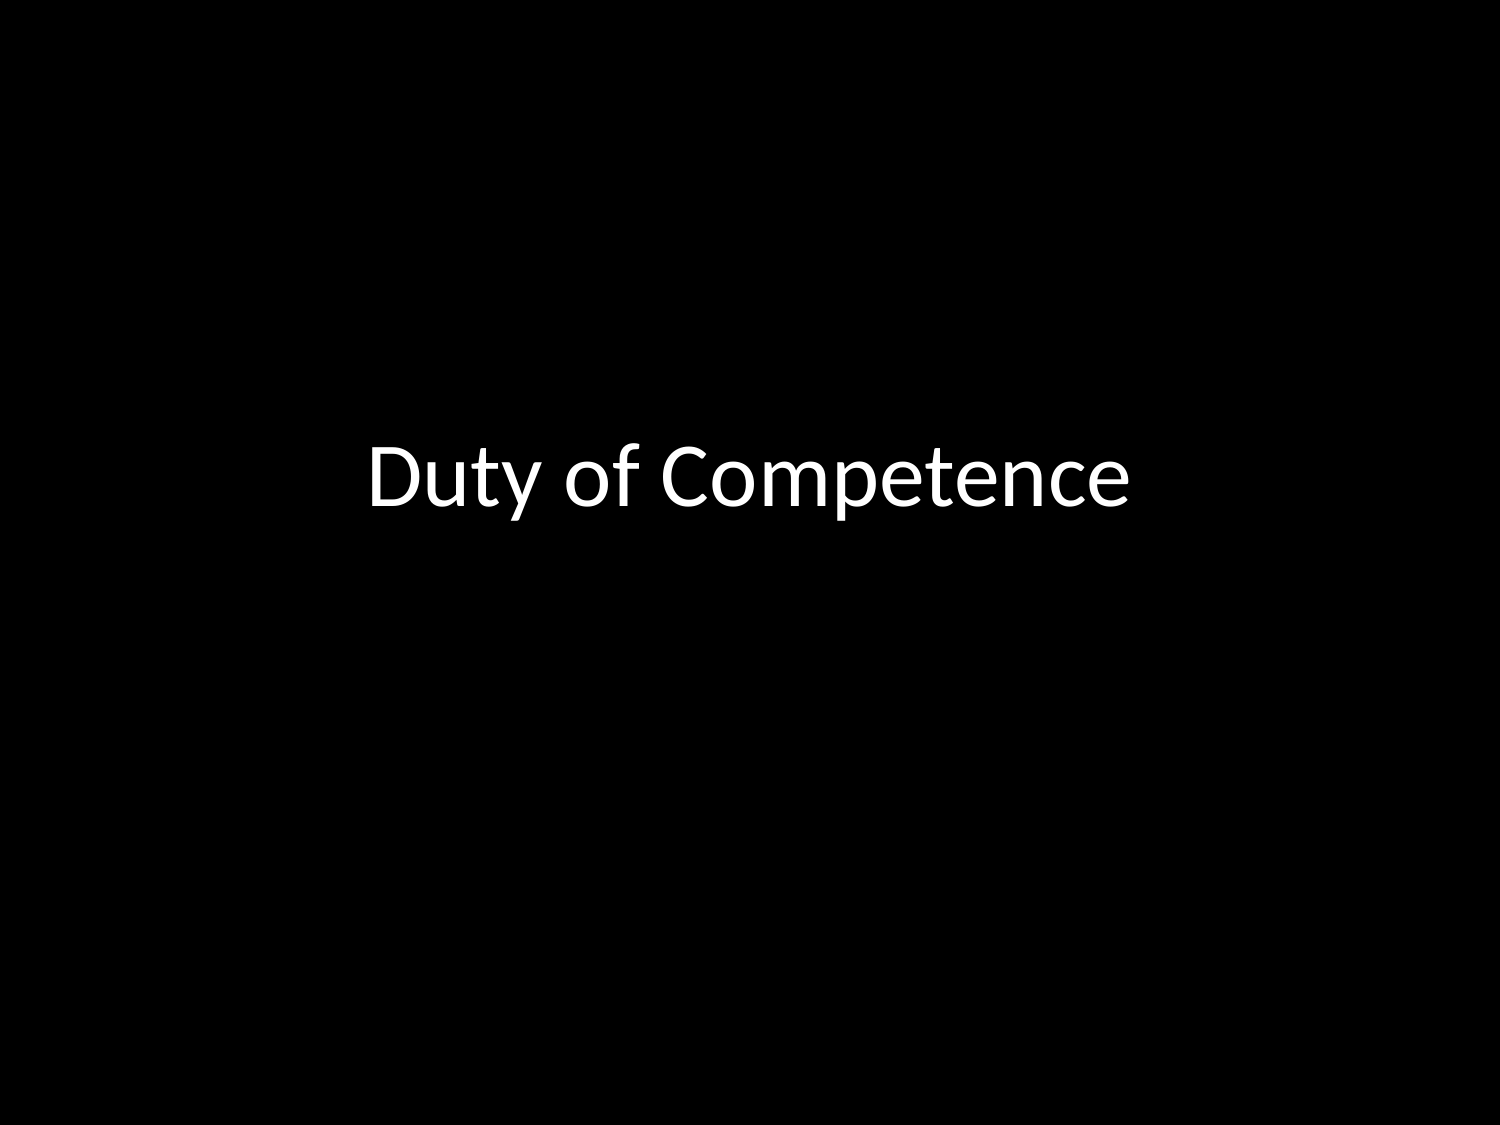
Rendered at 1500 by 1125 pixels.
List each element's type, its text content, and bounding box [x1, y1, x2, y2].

title Duty of Competence [112, 349, 1388, 591]
